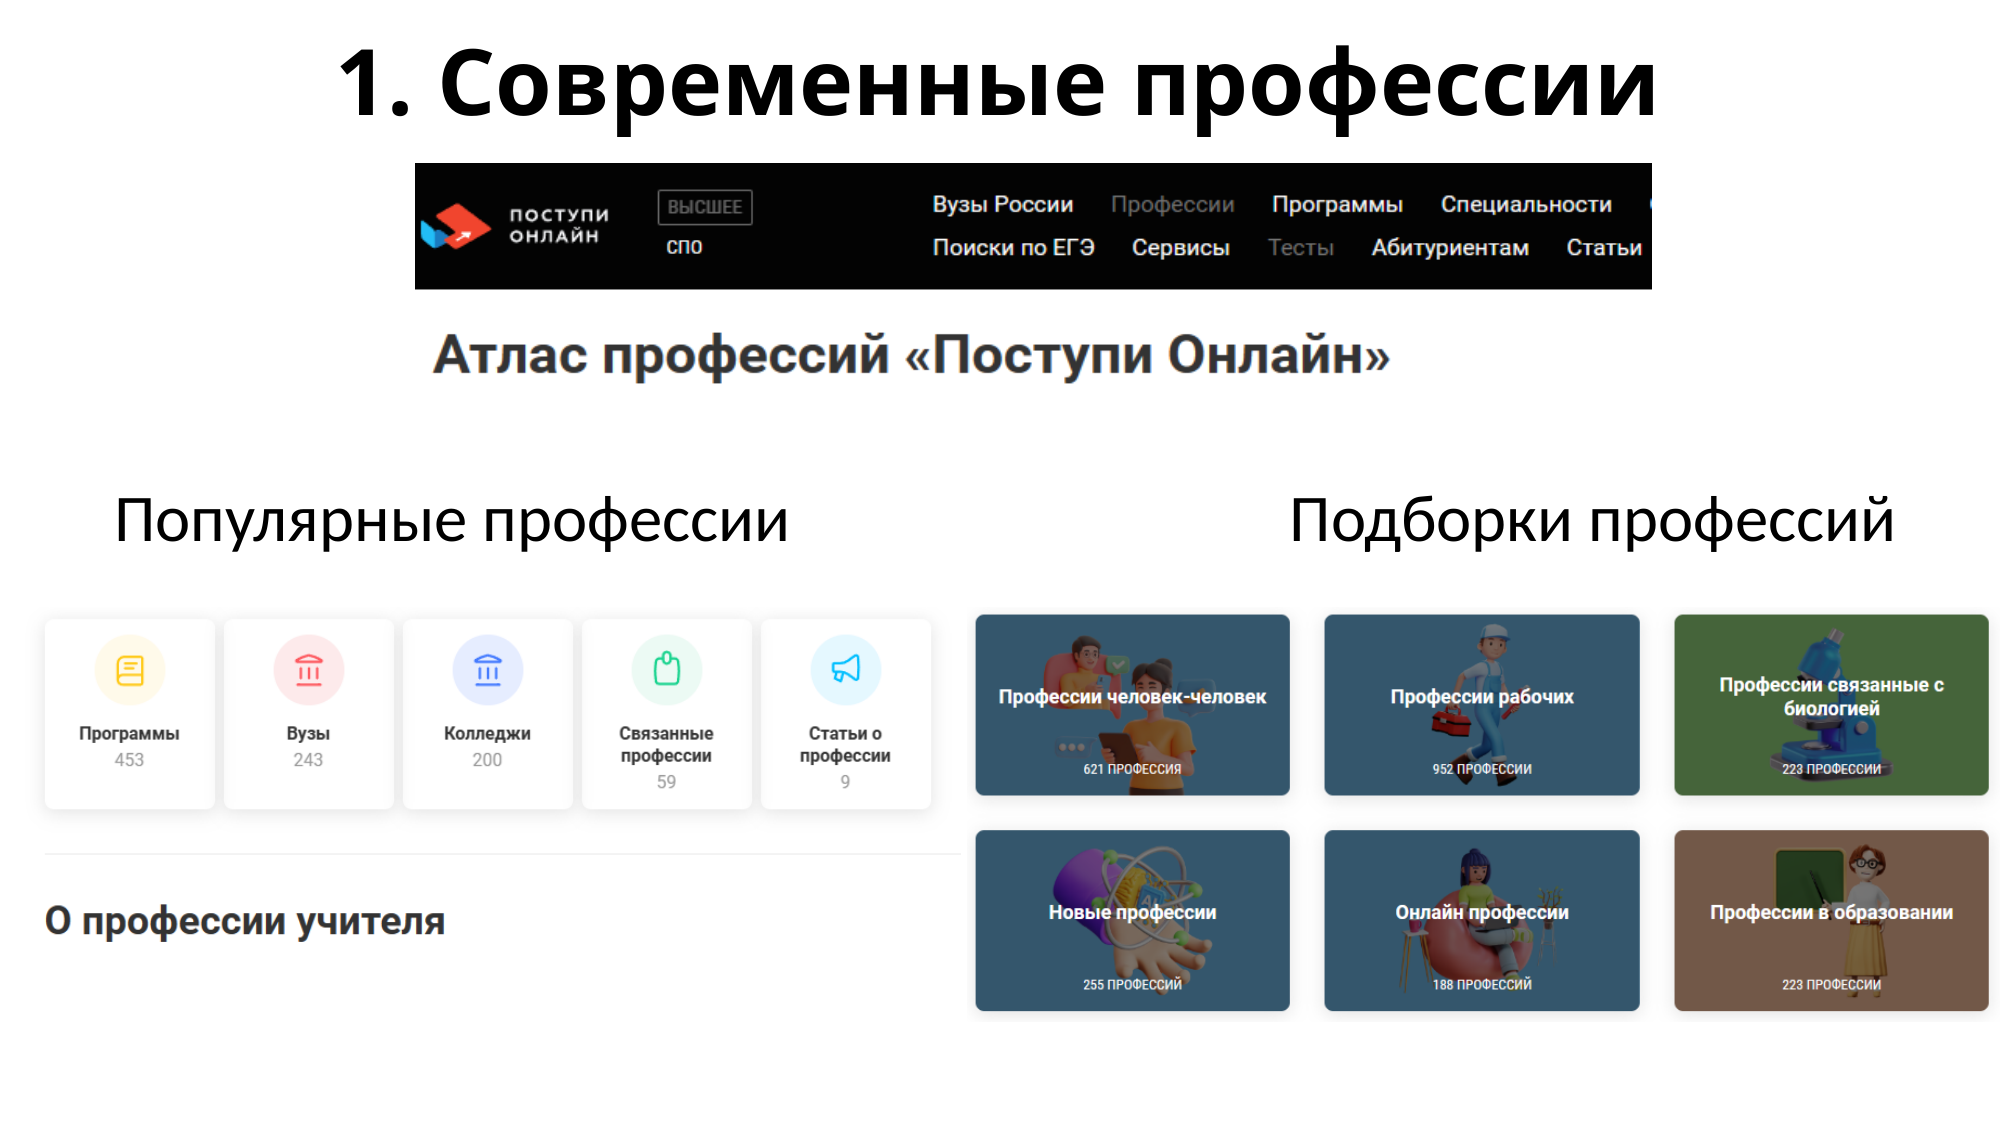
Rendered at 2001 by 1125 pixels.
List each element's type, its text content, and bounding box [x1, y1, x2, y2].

title 1. Современные профессии [136, 26, 1862, 146]
text_box Подборки профессий [1274, 467, 1917, 563]
text_box Популярные профессии [99, 467, 915, 563]
picture [967, 607, 2000, 1023]
picture [24, 607, 961, 963]
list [415, 163, 1652, 400]
